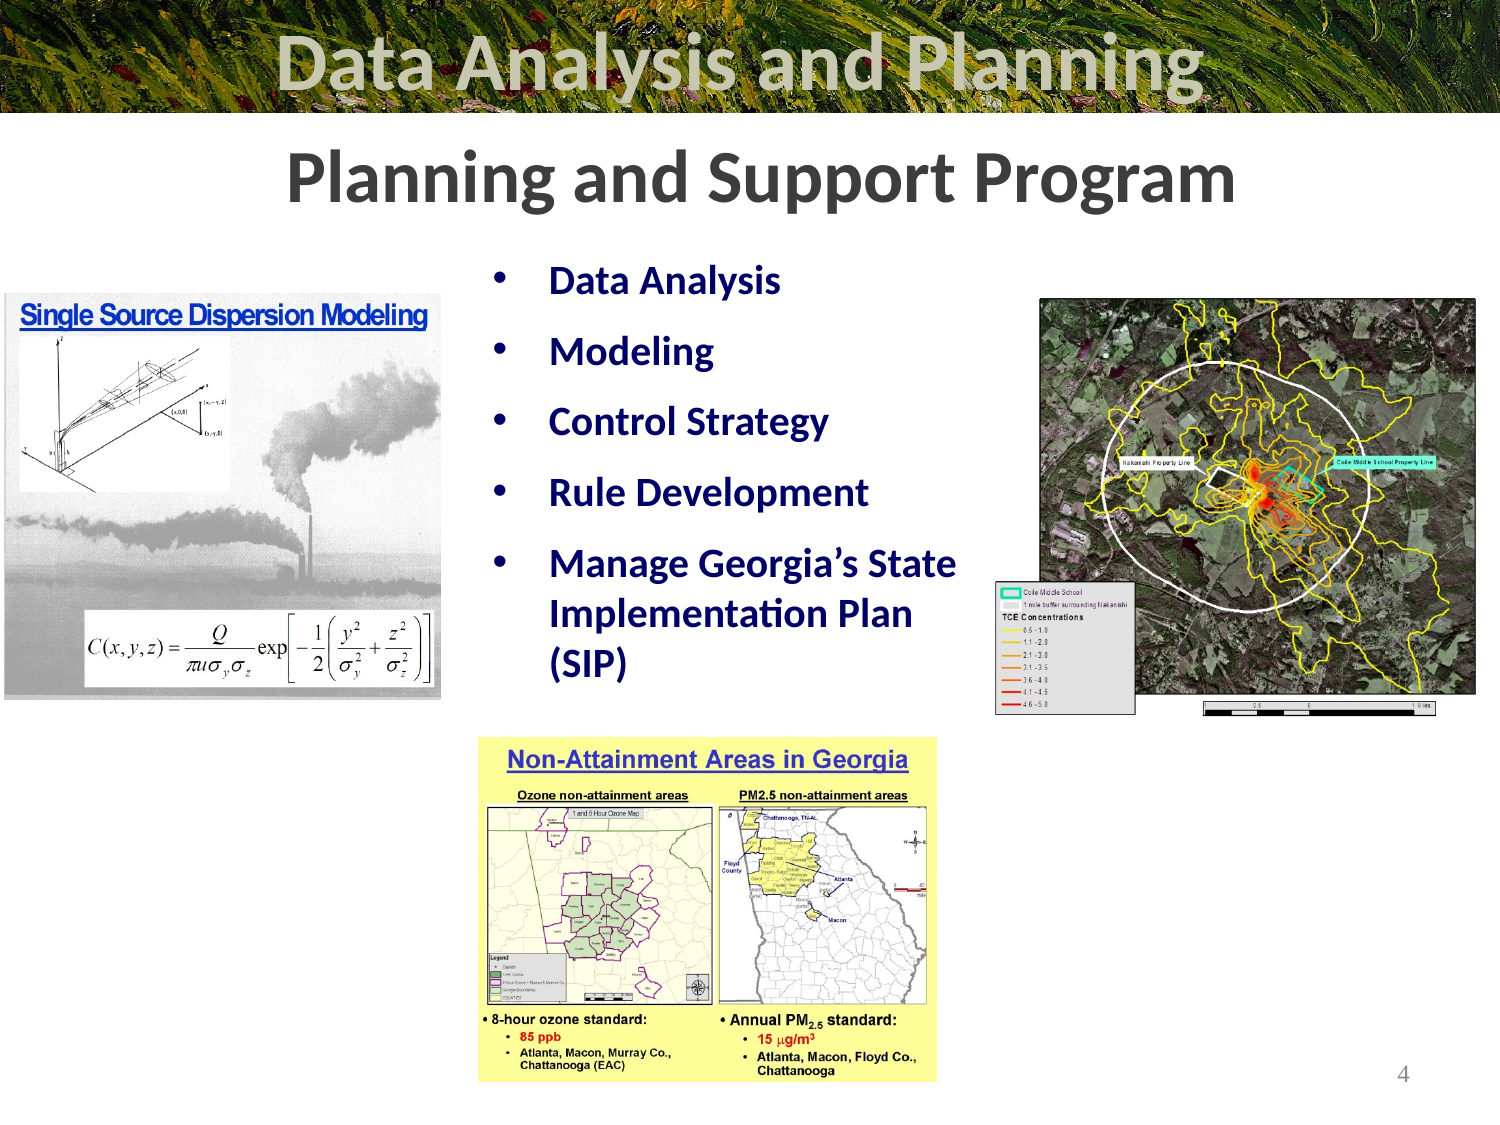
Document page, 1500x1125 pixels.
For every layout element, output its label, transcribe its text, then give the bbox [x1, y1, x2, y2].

picture [477, 737, 937, 1082]
picture [3, 293, 441, 701]
picture [987, 293, 1481, 719]
text_box Planning and Support Program [62, 122, 1463, 225]
picture [0, 0, 1500, 113]
slide_number 4 [1074, 1042, 1425, 1103]
text_box Data Analysis Modeling Control Strategy Rule Development Manage Georgia’s State Implementation Plan (SIP) [477, 245, 1003, 694]
